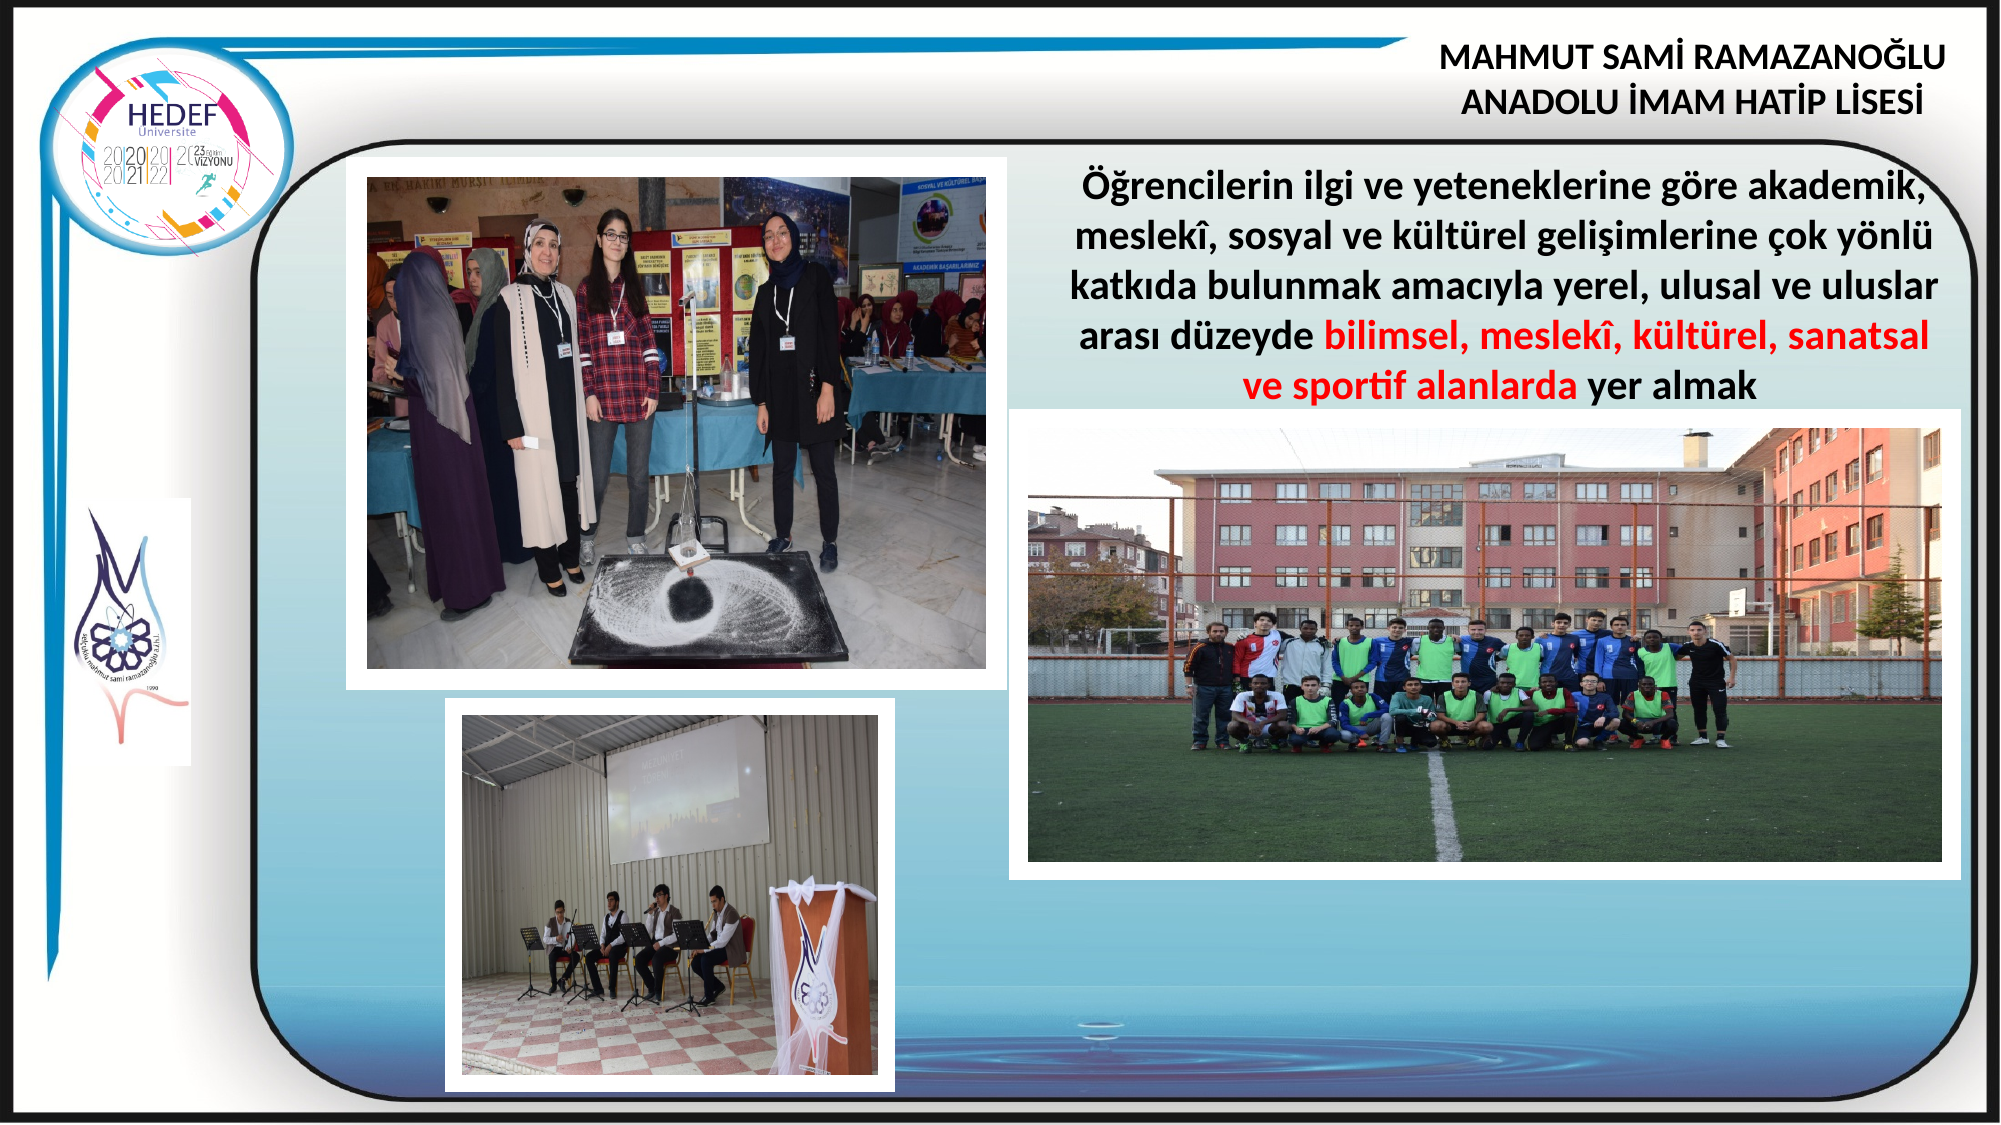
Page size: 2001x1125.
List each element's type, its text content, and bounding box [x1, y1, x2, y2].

text_box [136, 53, 206, 58]
text_box [274, 108, 286, 192]
text_box Öğrencilerin ilgi ve yeteneklerine göre akademik, meslekî, sosyal ve kültürel gelişimlerine çok yönlü katkıda bulunmak amacıyla yerel, ulusal ve uluslar arası düzeyde bilimsel, meslekî, kültürel, sanatsal ve sportif alanlarda yer almak [1043, 149, 1966, 416]
picture [0, 0, 2000, 1125]
text_box MAHMUT SAMİ RAMAZANOĞLU ANADOLU İMAM HATİP LİSESİ [1404, 24, 1982, 130]
